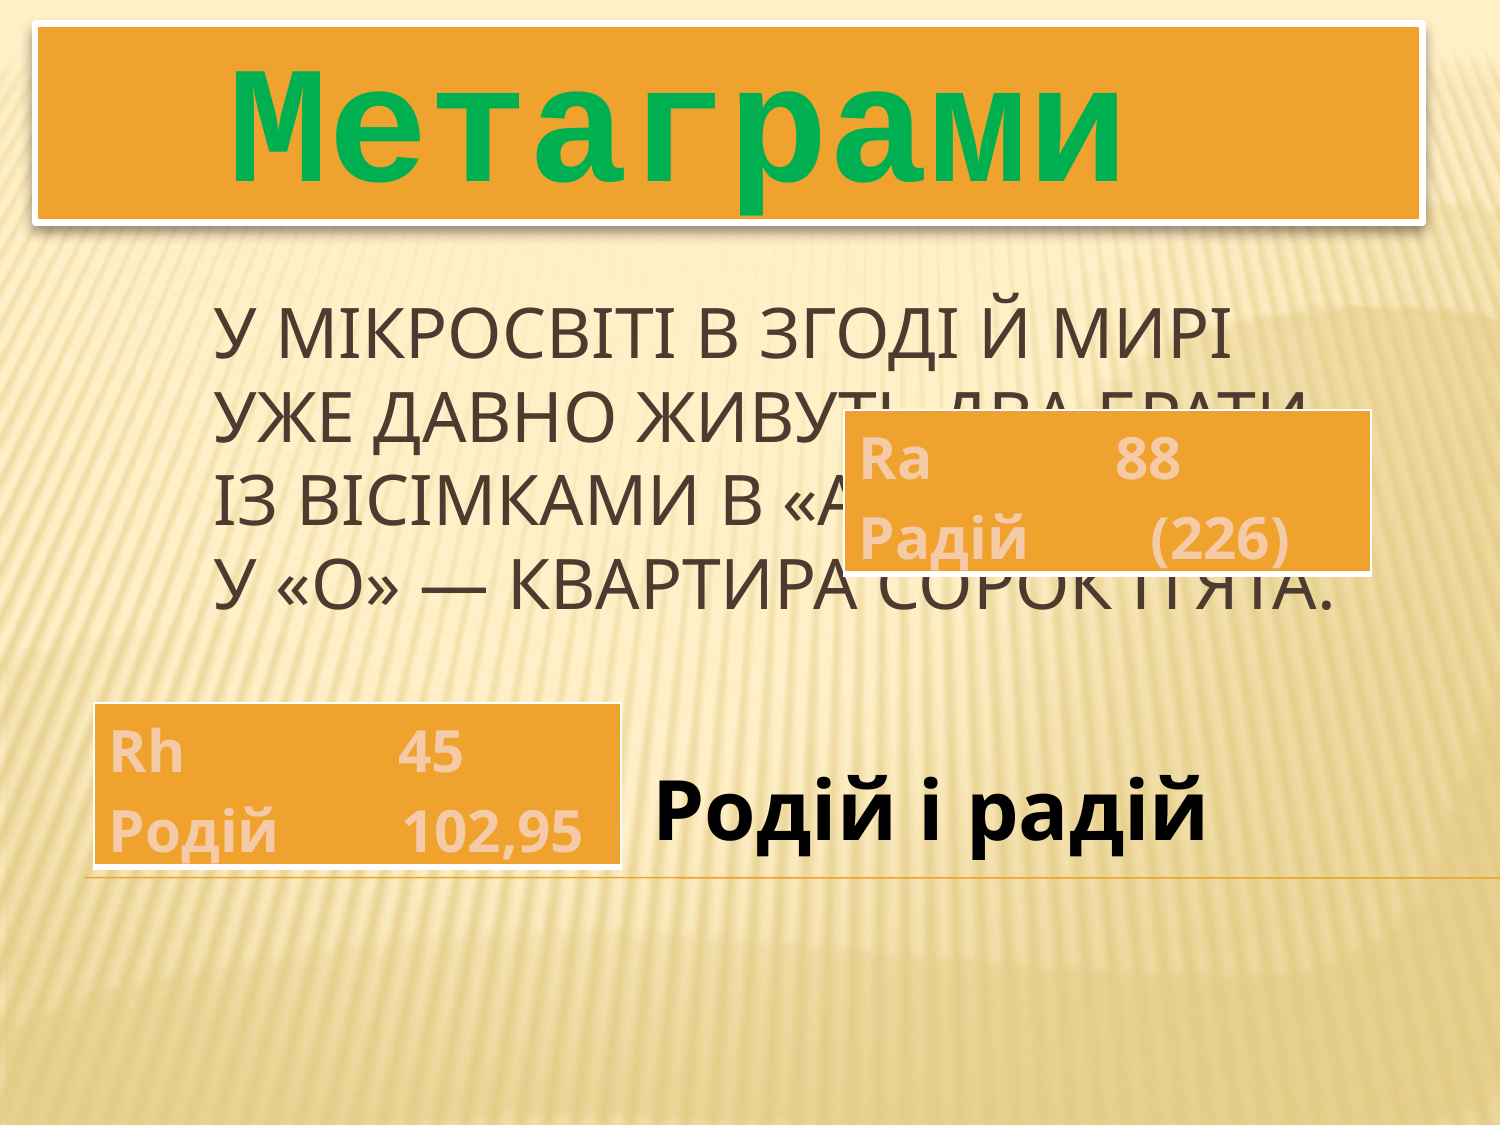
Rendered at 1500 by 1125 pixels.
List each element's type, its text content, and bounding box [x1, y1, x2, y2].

text_box Родій і радій [622, 750, 1278, 865]
table_header Rh 45 Родій 102,95 [95, 704, 620, 864]
table_header Rа 88 Радій (226) [845, 411, 1370, 571]
subtitle Метаграми [32, 20, 1426, 226]
title У мікросвіті в згоді й мирі Уже давно живуть два брати. Із вісімками в «А» квартира, У «О» ― квартира сорок п’ята. [199, 281, 1435, 692]
